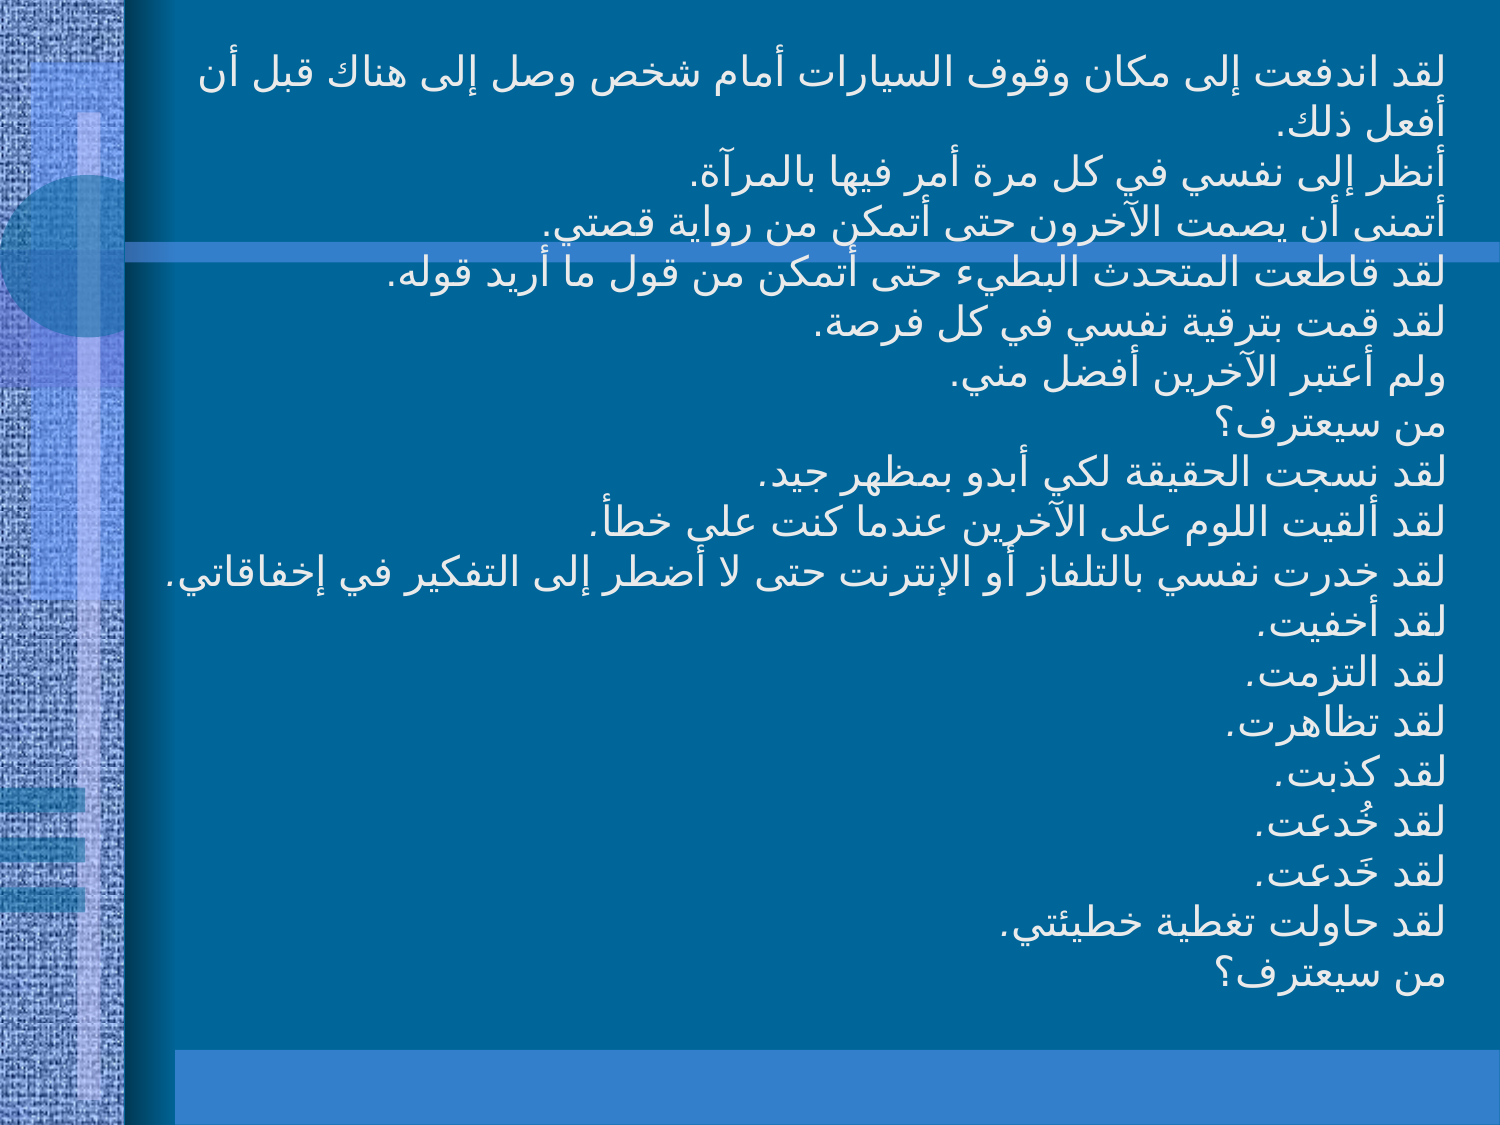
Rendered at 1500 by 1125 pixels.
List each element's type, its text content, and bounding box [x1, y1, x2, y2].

picture [0, 388, 124, 1125]
picture [0, 0, 123, 249]
text_box لقد اندفعت إلى مكان وقوف السيارات أمام شخص وصل إلى هناك قبل أن أفعل ذلك. أنظر إلى نفسي في كل مرة أمر فيها بالمرآة. أتمنى أن يصمت الآخرون حتى أتمكن من رواية قصتي. لقد قاطعت المتحدث البطيء حتى أتمكن من قول ما أريد قوله. لقد قمت بترقية نفسي في كل فرصة. ولم أعتبر الآخرين أفضل مني. من سيعترف؟ لقد نسجت الحقيقة لكي أبدو بمظهر جيد. لقد ألقيت اللوم على الآخرين عندما كنت على خطأ. لقد خدرت نفسي بالتلفاز أو الإنترنت حتى لا أضطر إلى التفكير في إخفاقاتي. لقد أخفيت. لقد التزمت. لقد تظاهرت. لقد كذبت. لقد خُدعت. لقد خَدعت. لقد حاولت تغطية خطيئتي. من سيعترف؟ [150, 36, 1463, 1053]
